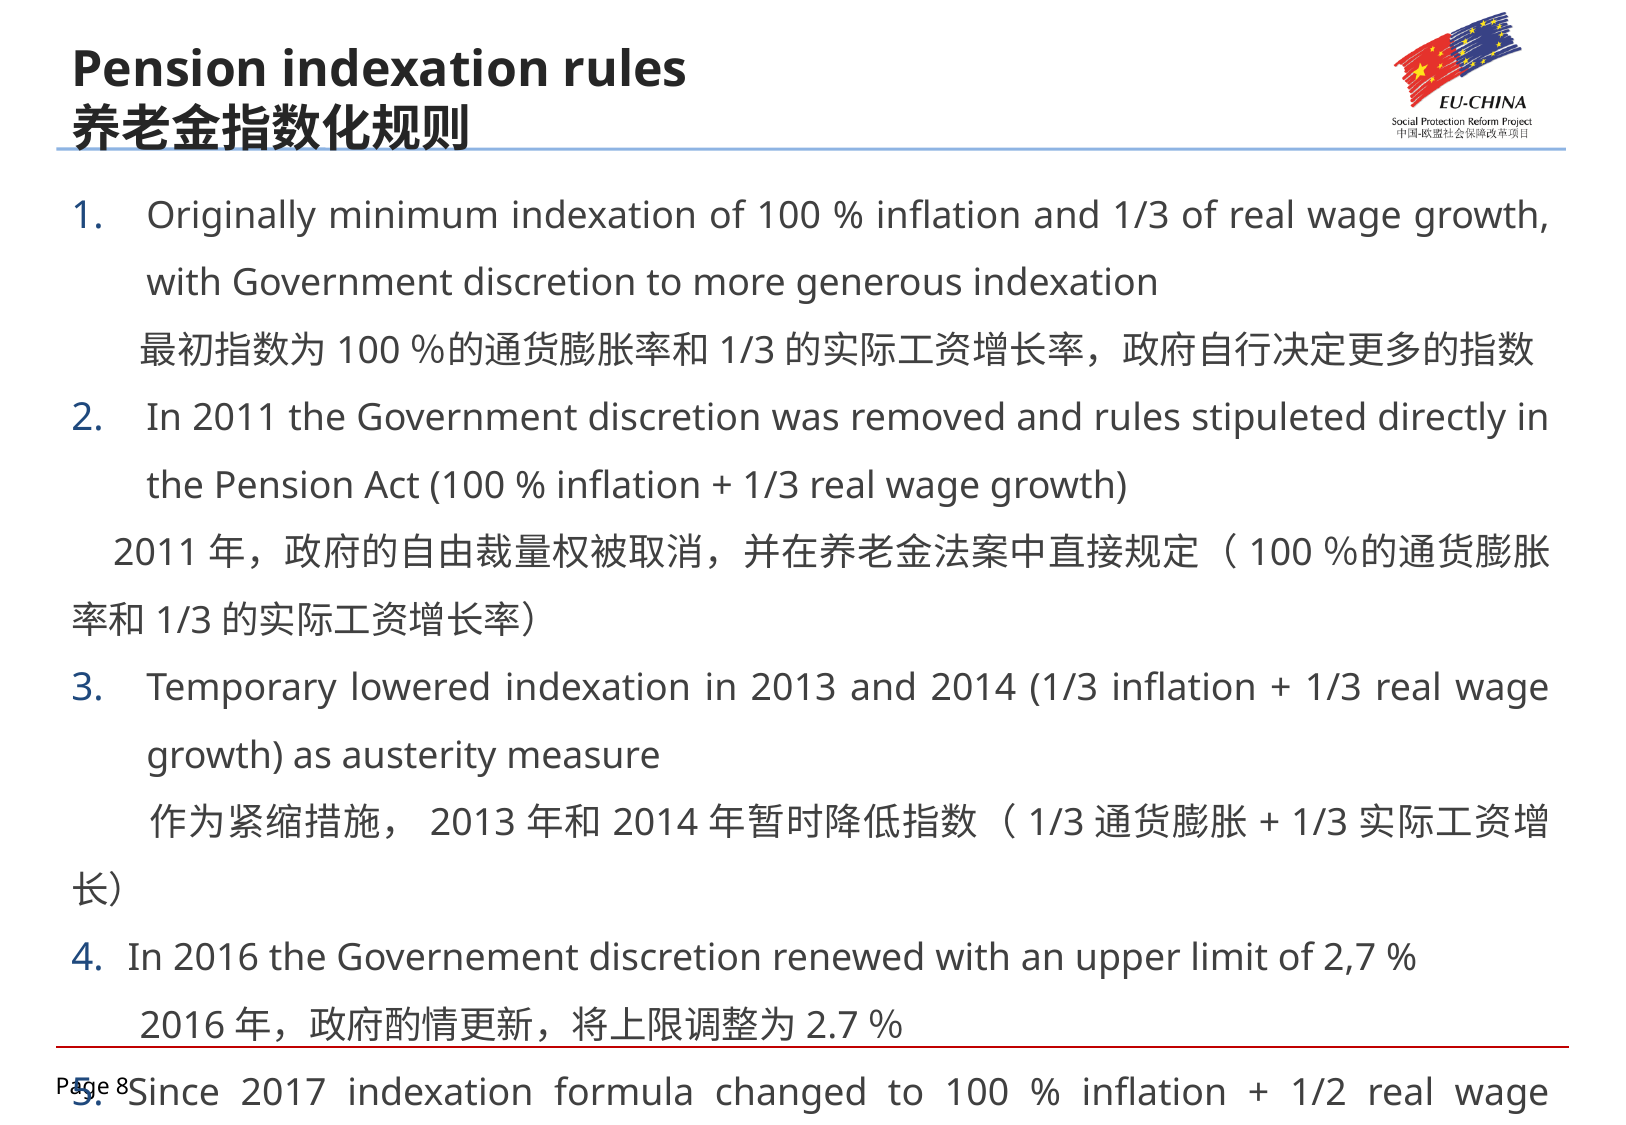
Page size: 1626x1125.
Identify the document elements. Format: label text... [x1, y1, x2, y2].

text_box Pension indexation rules 养老金指数化规则 [56, 28, 1191, 161]
picture [1387, 0, 1537, 147]
text_box Originally minimum indexation of 100 % inflation and 1/3 of real wage growth, with Government discretion to more generous indexation 最初指数为100％的通货膨胀率和1/3的实际工资增长率，政府自行决定更多的指数 In 2011 the Government discretion was removed and rules stipuleted directly in the Pension Act (100 % inflation + 1/3 real wage growth) 2011年，政府的自由裁量权被取消，并在养老金法案中直接规定（100％的通货膨胀率和1/3的实际工资增长率） Temporary lowered indexation in 2013 and 2014 (1/3 inflation + 1/3 real wage growth) as austerity measure 作为紧缩措施，2013年和2014年暂时降低指数（1/3通货膨胀+ 1/3实际工资增长） In 2016 the Governement discretion renewed with an upper limit of 2,7 % 2016年，政府酌情更新，将上限调整为2.7％ Since 2017 indexation formula changed to 100 % inflation + 1/2 real wage growth 自2017年以来，指数公式改为100％通货膨胀+ 1/2实际工资增长 [56, 160, 1566, 1125]
